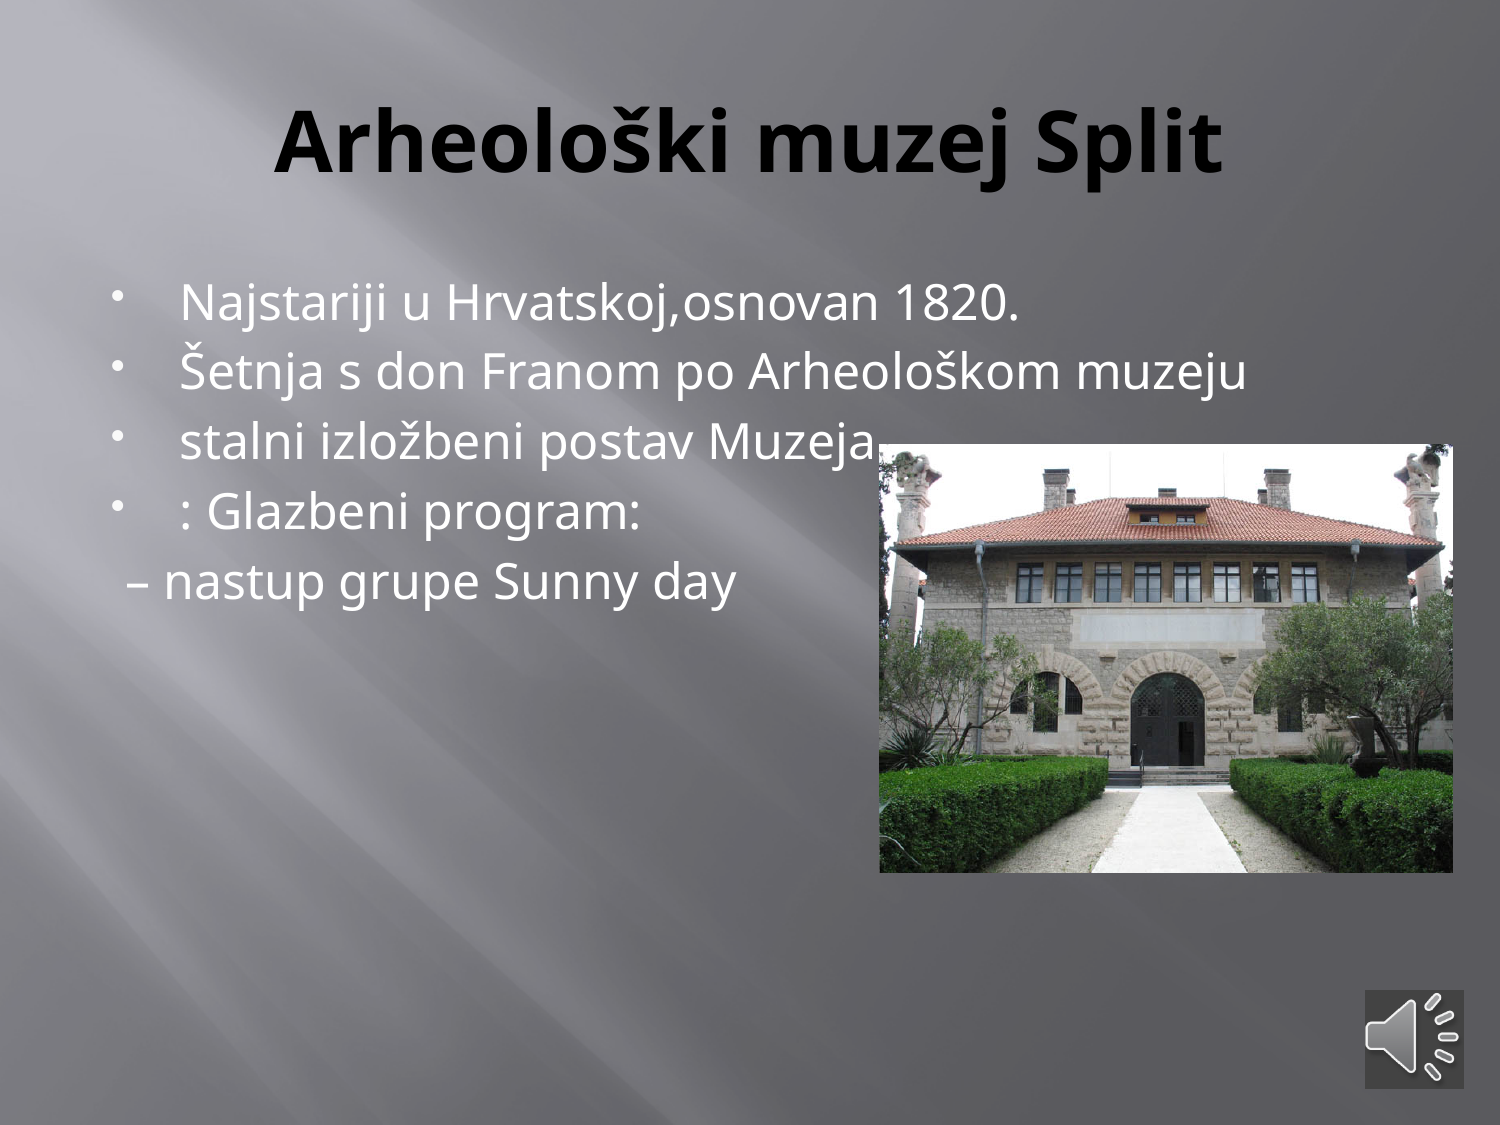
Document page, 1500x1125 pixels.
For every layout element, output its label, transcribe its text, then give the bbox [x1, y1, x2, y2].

title Arheološki muzej Split [75, 45, 1425, 233]
list Najstariji u Hrvatskoj,osnovan 1820. Šetnja s don Franom po Arheološkom muzeju stalni izložbeni postav Muzeja : Glazbeni program: – nastup grupe Sunny day [75, 262, 1425, 1035]
picture [879, 444, 1453, 873]
picture [1364, 989, 1465, 1090]
